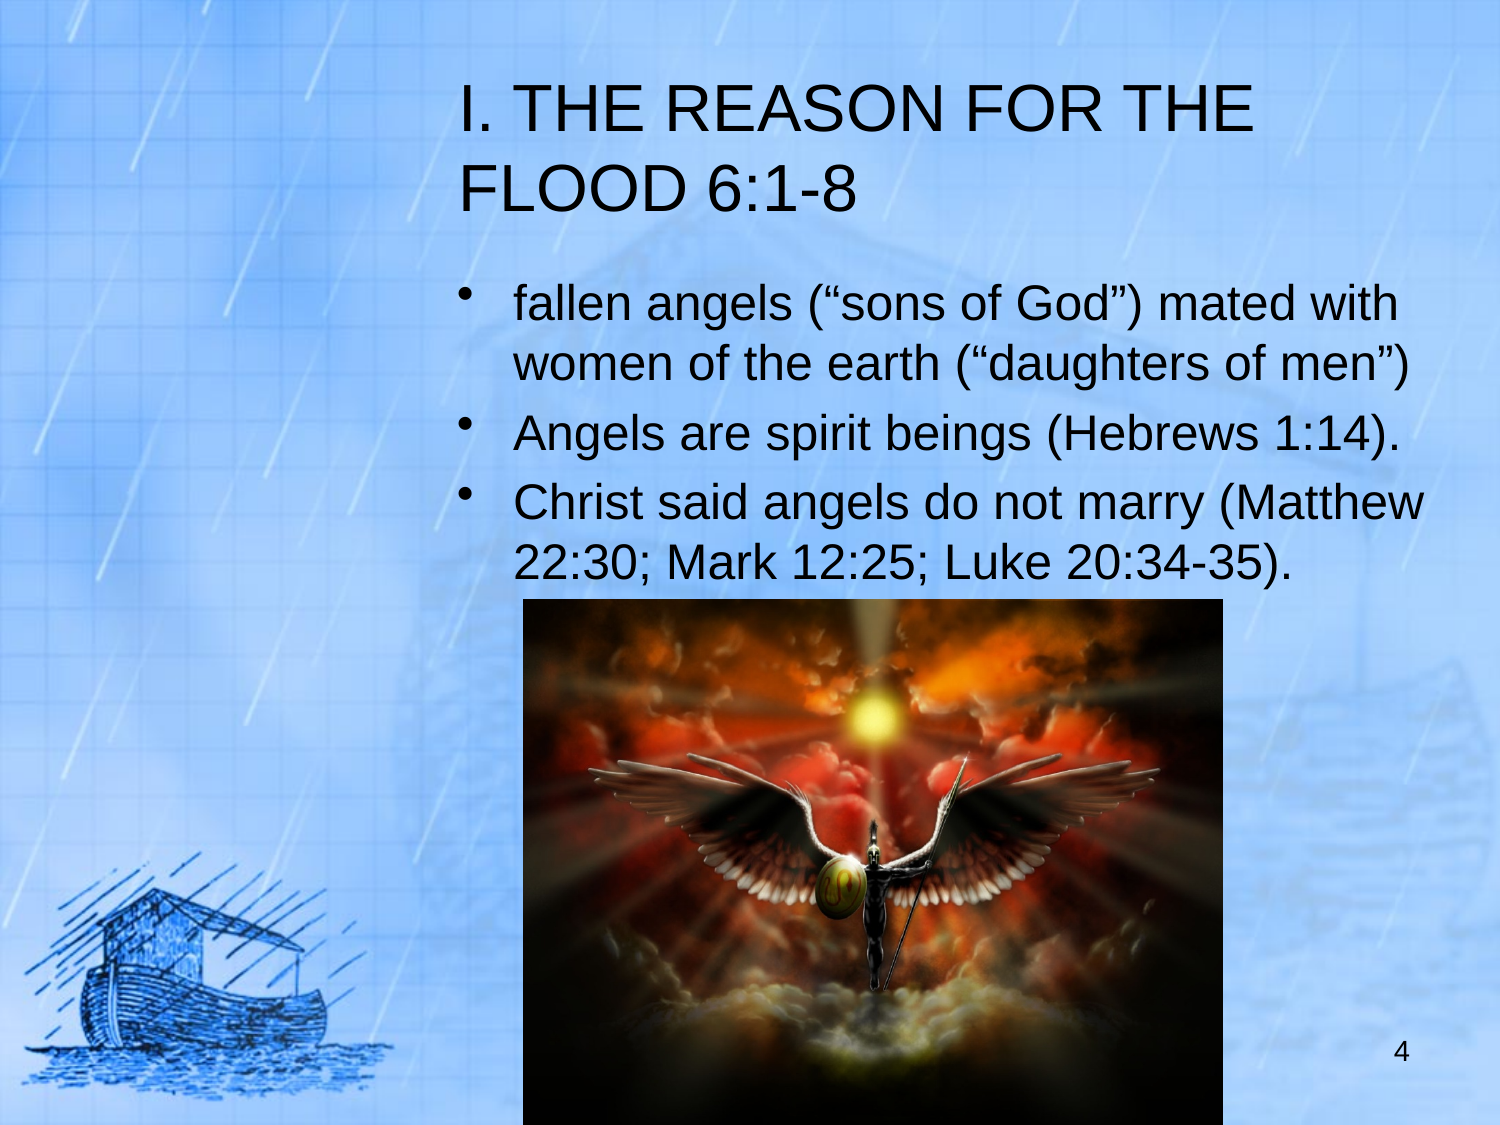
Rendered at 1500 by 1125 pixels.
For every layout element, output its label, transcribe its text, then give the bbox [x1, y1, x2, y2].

list fallen angels (“sons of God”) mated with women of the earth (“daughters of men”) Angels are spirit beings (Hebrews 1:14). Christ said angels do not marry (Matthew 22:30; Mark 12:25; Luke 20:34-35). [441, 262, 1480, 1006]
picture [0, 0, 1500, 1125]
title I. THE REASON FOR THE FLOOD 6:1-8 [443, 44, 1480, 233]
slide_number 4 [1229, 1024, 1426, 1103]
